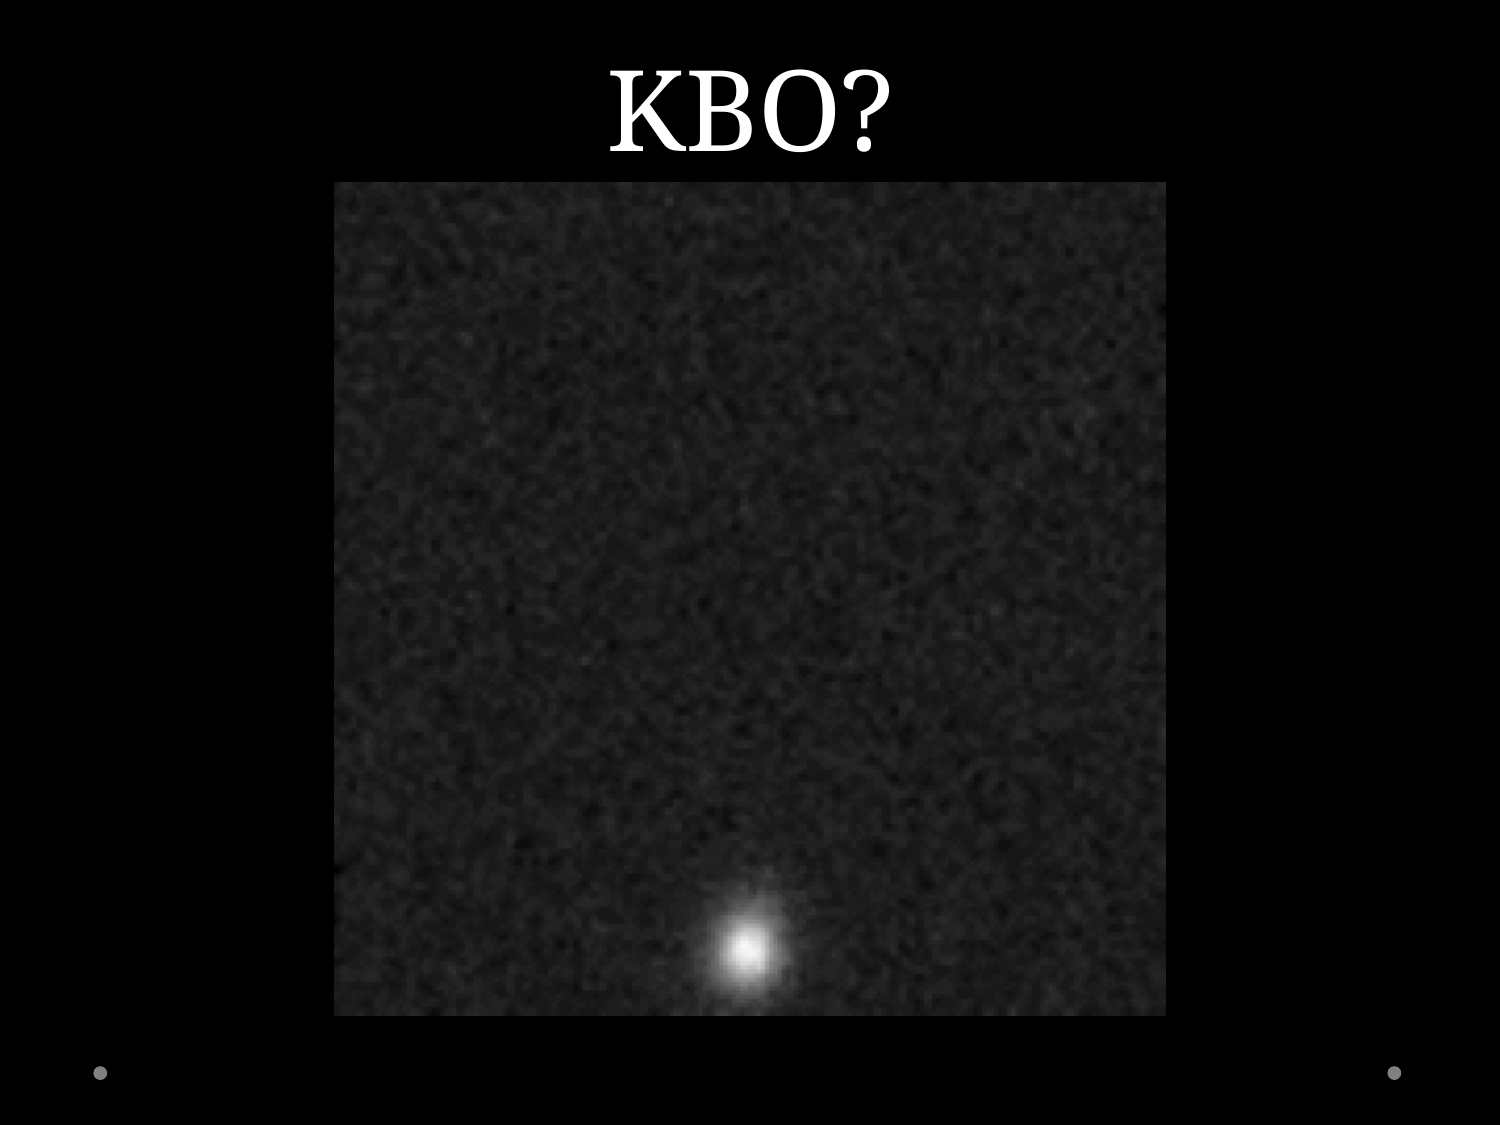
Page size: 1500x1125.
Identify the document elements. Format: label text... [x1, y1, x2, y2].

title KBO? [75, 0, 1425, 182]
picture [334, 182, 1166, 1016]
